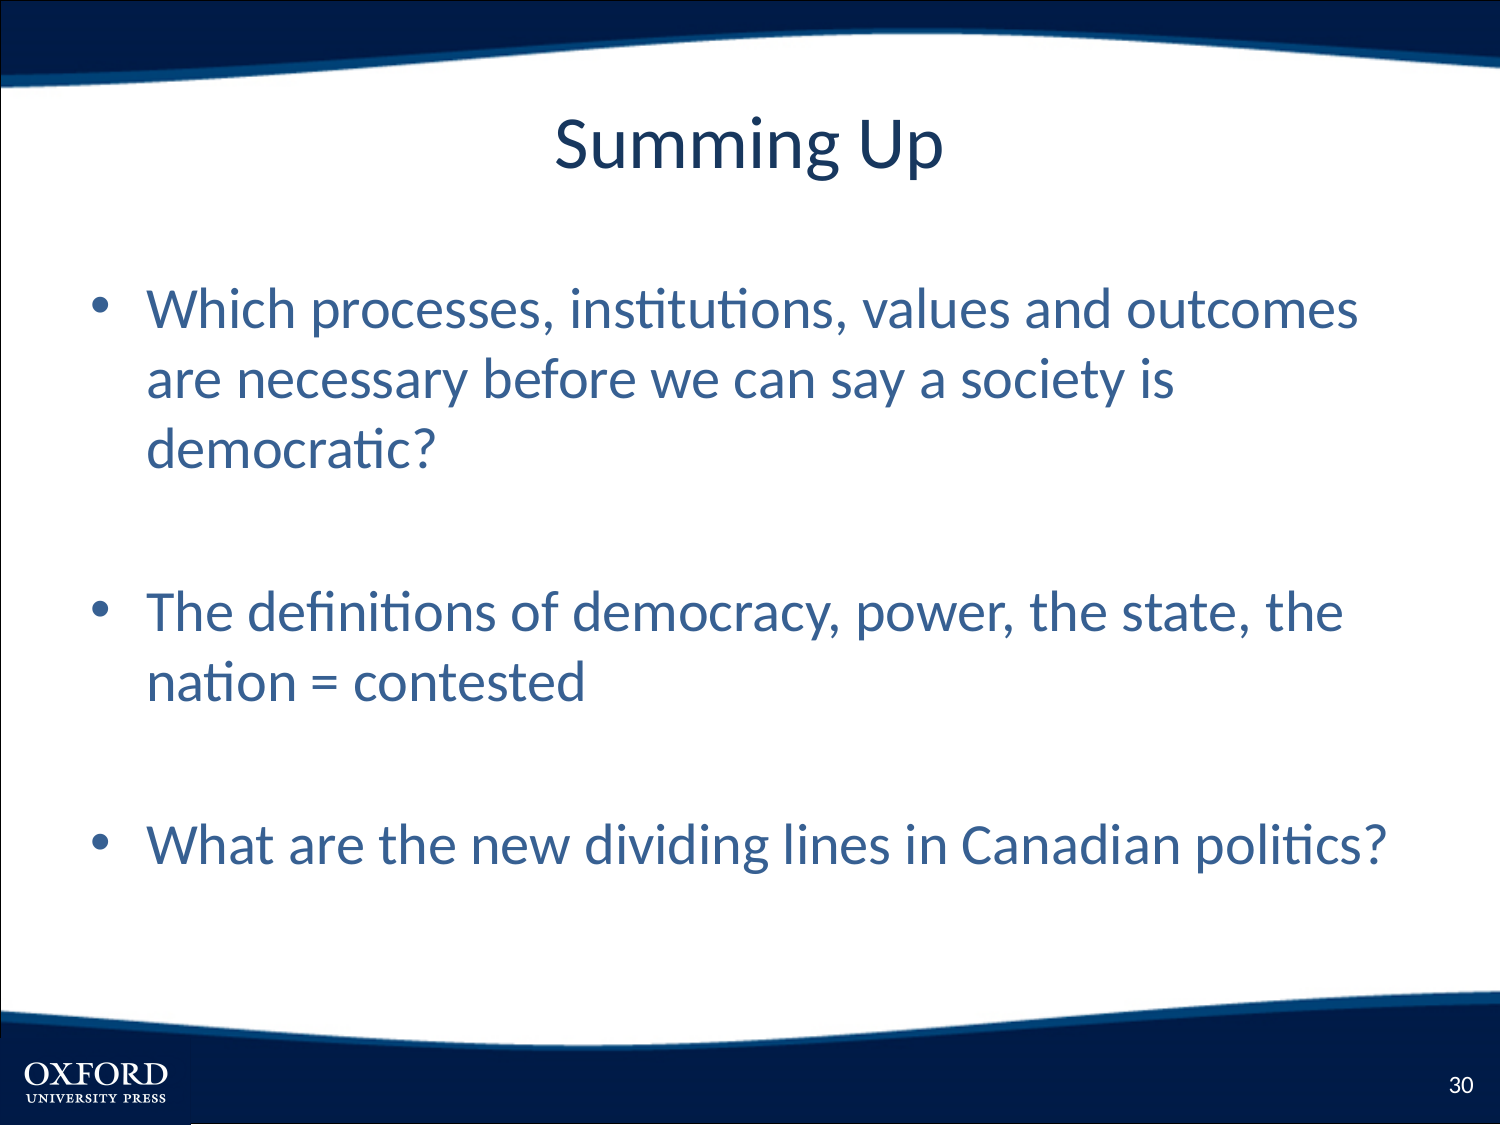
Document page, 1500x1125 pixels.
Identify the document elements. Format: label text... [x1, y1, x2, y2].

title Summing Up [75, 45, 1425, 233]
picture [0, 1, 1500, 1125]
list Which processes, institutions, values and outcomes are necessary before we can say a society is democratic? The definitions of democracy, power, the state, the nation = contested What are the new dividing lines in Canadian politics? [75, 262, 1425, 1005]
